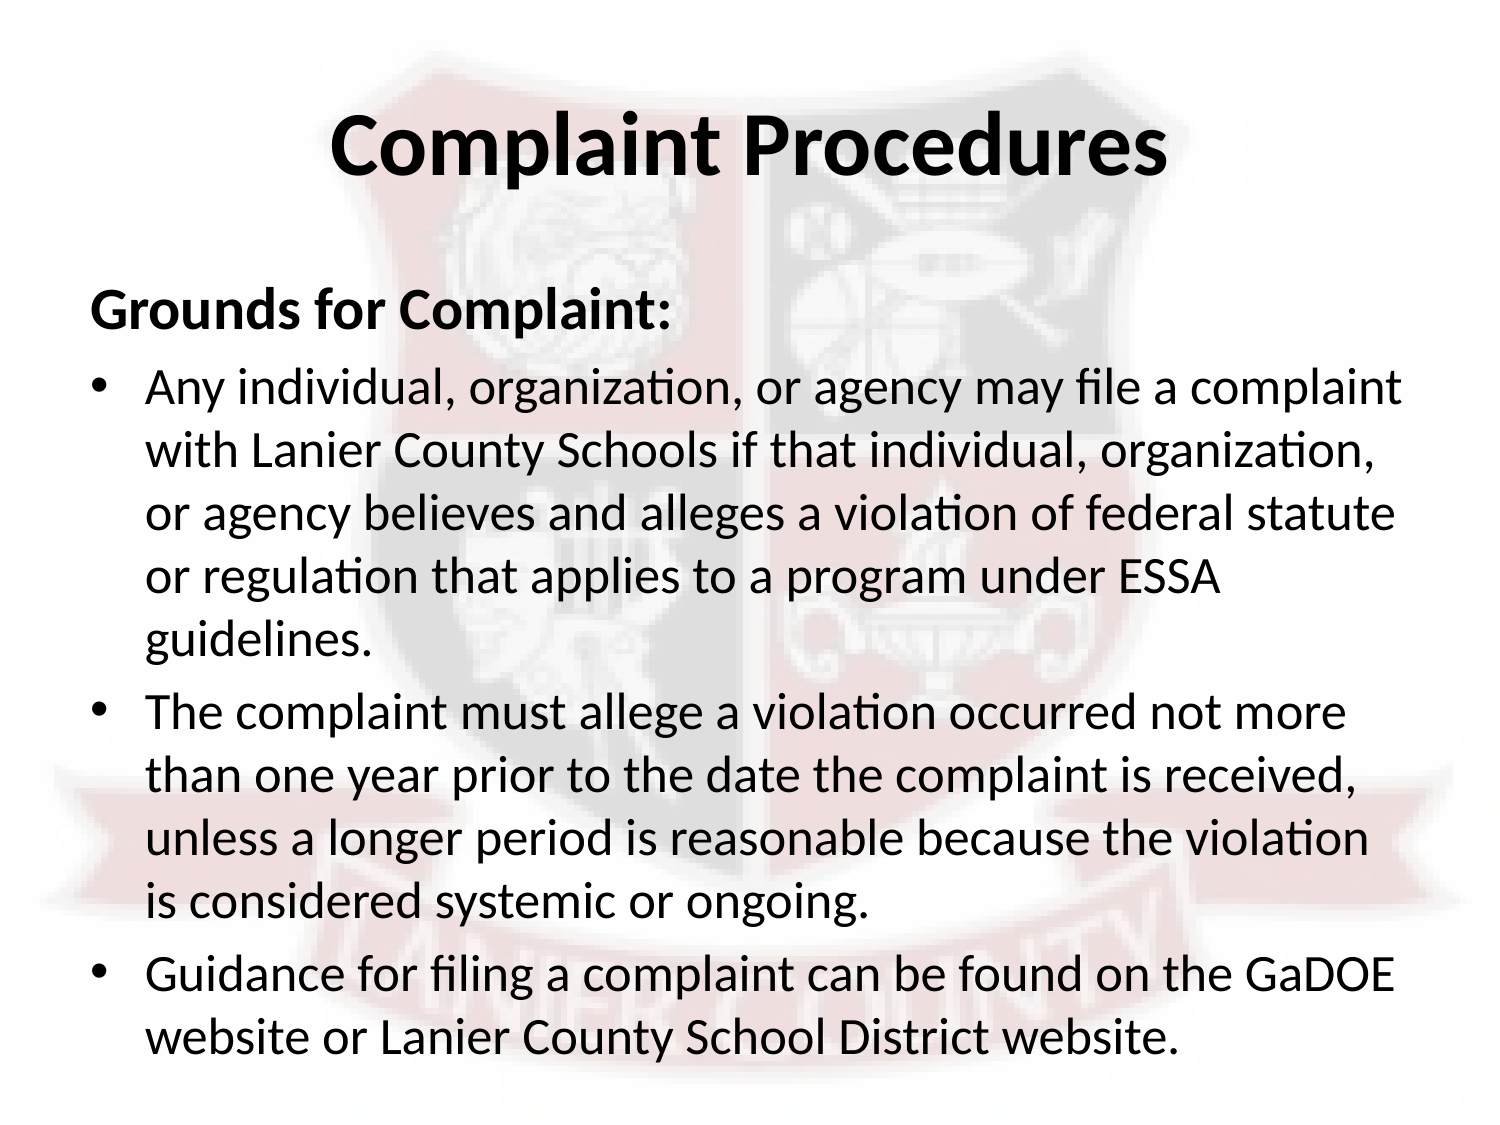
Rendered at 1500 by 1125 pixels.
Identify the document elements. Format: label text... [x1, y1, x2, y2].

list Grounds for Complaint: Any individual, organization, or agency may file a complaint with Lanier County Schools if that individual, organization, or agency believes and alleges a violation of federal statute or regulation that applies to a program under ESSA guidelines. The complaint must allege a violation occurred not more than one year prior to the date the complaint is received, unless a longer period is reasonable because the violation is considered systemic or ongoing. Guidance for filing a complaint can be found on the GaDOE website or Lanier County School District website. [75, 262, 1425, 1080]
title Complaint Procedures [75, 45, 1425, 233]
